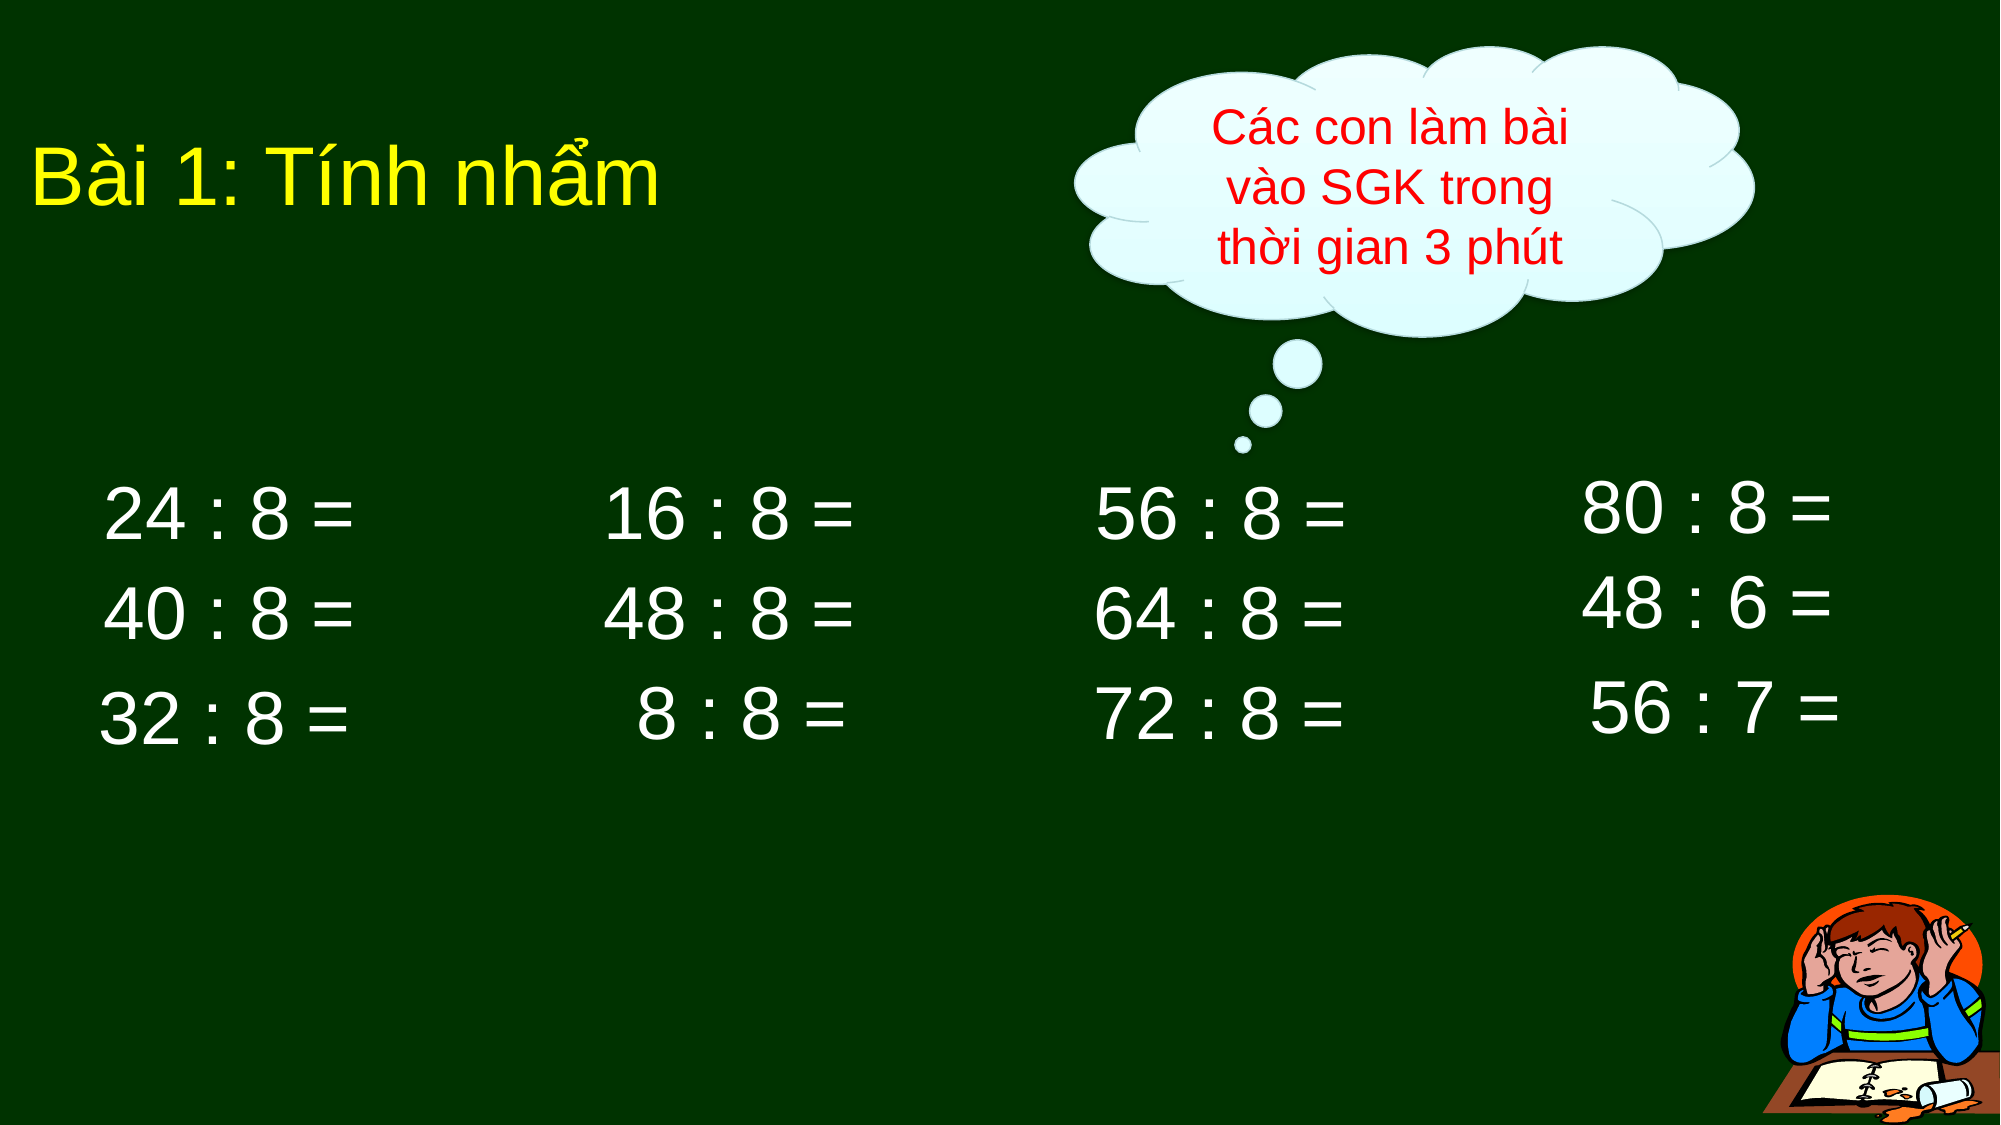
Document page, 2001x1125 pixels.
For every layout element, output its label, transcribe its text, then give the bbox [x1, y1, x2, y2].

text_box 8 : 8 = [601, 657, 902, 762]
text_box 56 : 8 = [1080, 457, 1469, 562]
text_box 80 : 8 = [1566, 451, 1964, 545]
text_box 32 : 8 = [62, 662, 416, 768]
text_box Các con làm bài vào SGK trong thời gian 3 phút [1249, 394, 1282, 428]
text_box 72 : 8 = [1079, 657, 1432, 762]
picture [1762, 894, 2000, 1125]
text_box 16 : 8 = [588, 457, 920, 562]
text_box 24 : 8 = [88, 457, 442, 557]
text_box 56 : 7 = [1574, 651, 1971, 757]
text_box 48 : 6 = [1566, 545, 1964, 651]
text_box Bài 1: Tính nhẩm [15, 115, 940, 230]
text_box 64 : 8 = [1079, 557, 1432, 657]
text_box 48 : 8 = [588, 562, 889, 662]
text_box Các con làm bài vào SGK trong thời gian 3 phút [1273, 339, 1322, 389]
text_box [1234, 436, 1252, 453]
text_box Các con làm bài vào SGK trong thời gian 3 phút [1074, 46, 1755, 338]
text_box 40 : 8 = [88, 557, 442, 662]
